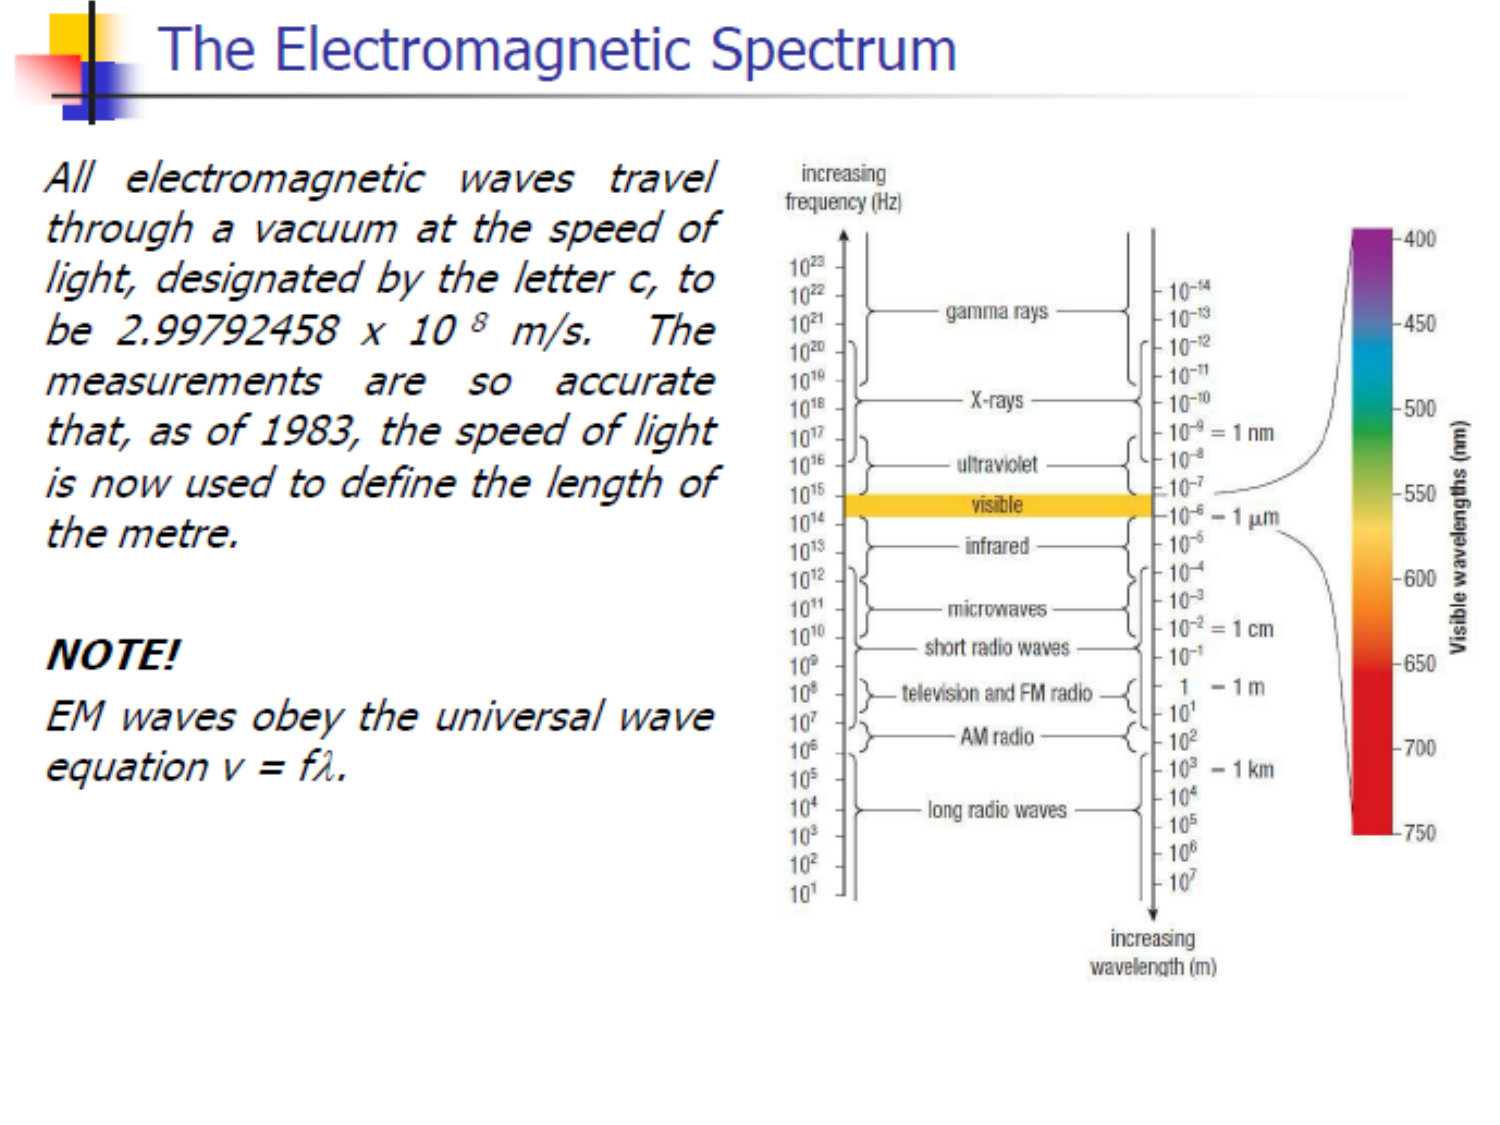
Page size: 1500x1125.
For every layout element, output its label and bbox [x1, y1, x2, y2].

picture [0, 0, 1500, 996]
